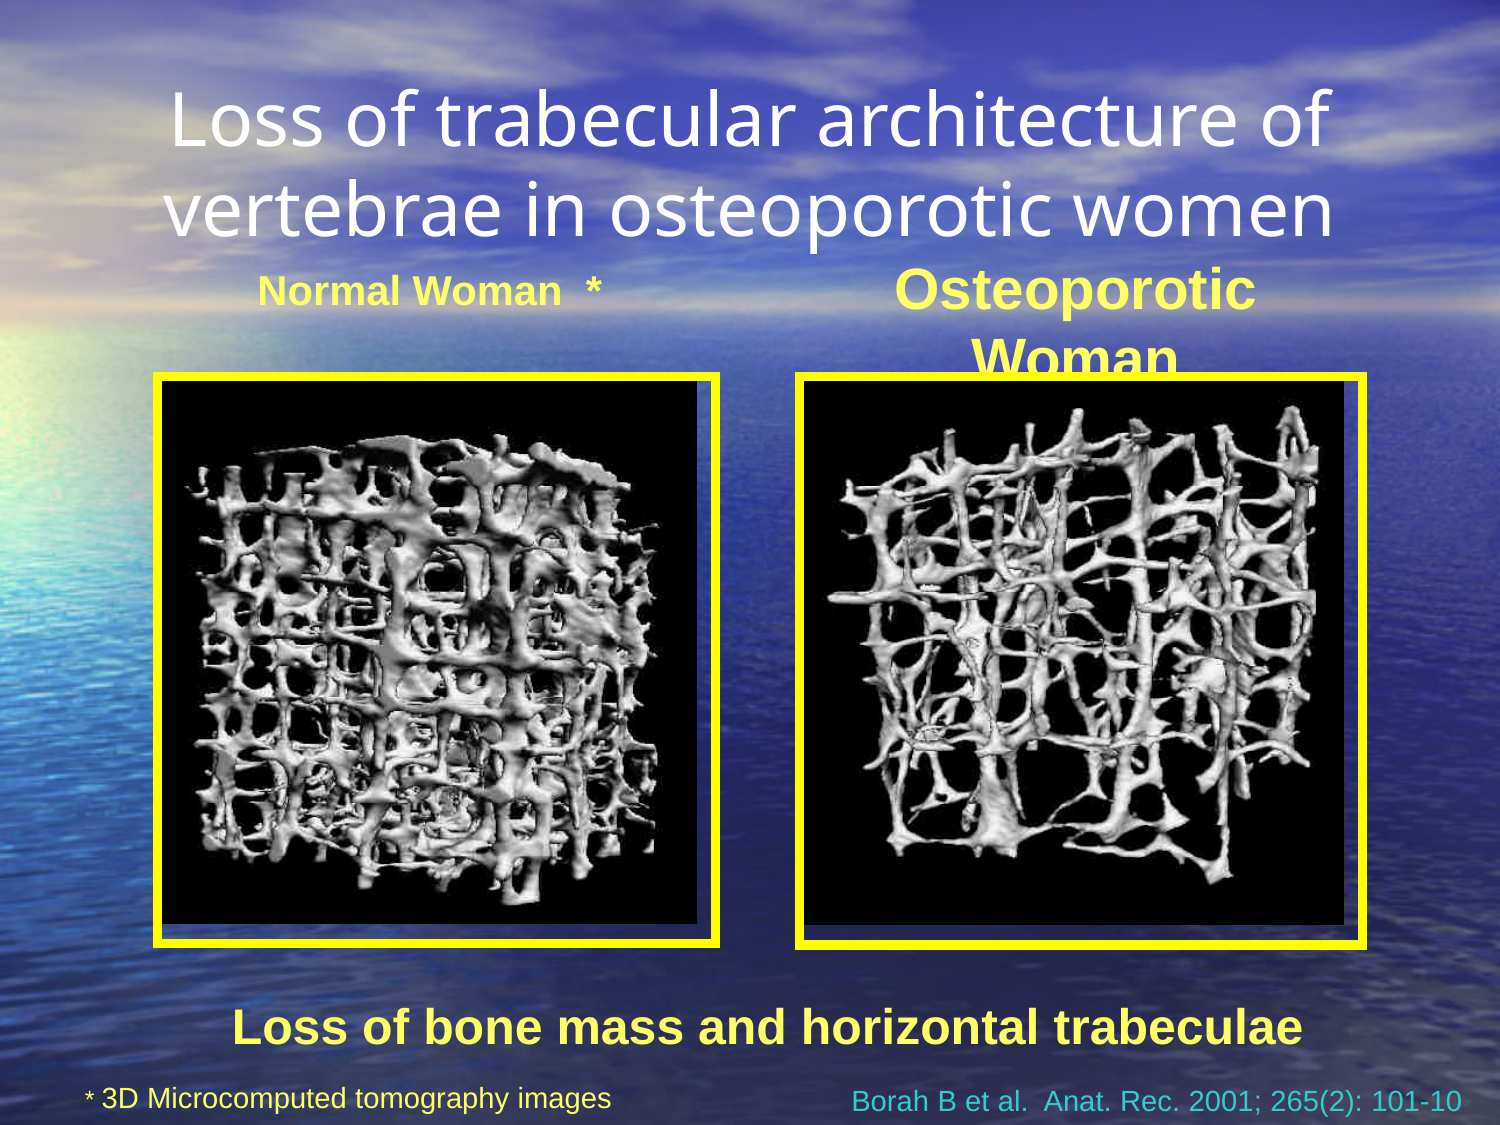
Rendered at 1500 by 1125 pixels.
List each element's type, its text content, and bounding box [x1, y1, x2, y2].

text_box Normal Woman * [162, 256, 698, 322]
title Loss of trabecular architecture of vertebrae in osteoporotic women [75, 47, 1425, 275]
text_box Loss of bone mass and horizontal trabeculae [174, 986, 1362, 1062]
text_box Borah B et al. Anat. Rec. 2001; 265(2): 101-10 [836, 1074, 1478, 1125]
text_box Osteoporotic Woman (with vertebral fracture) * [805, 243, 1347, 372]
text_box * 3D Microcomputed tomography images [36, 1071, 662, 1122]
picture [0, 0, 1500, 1125]
